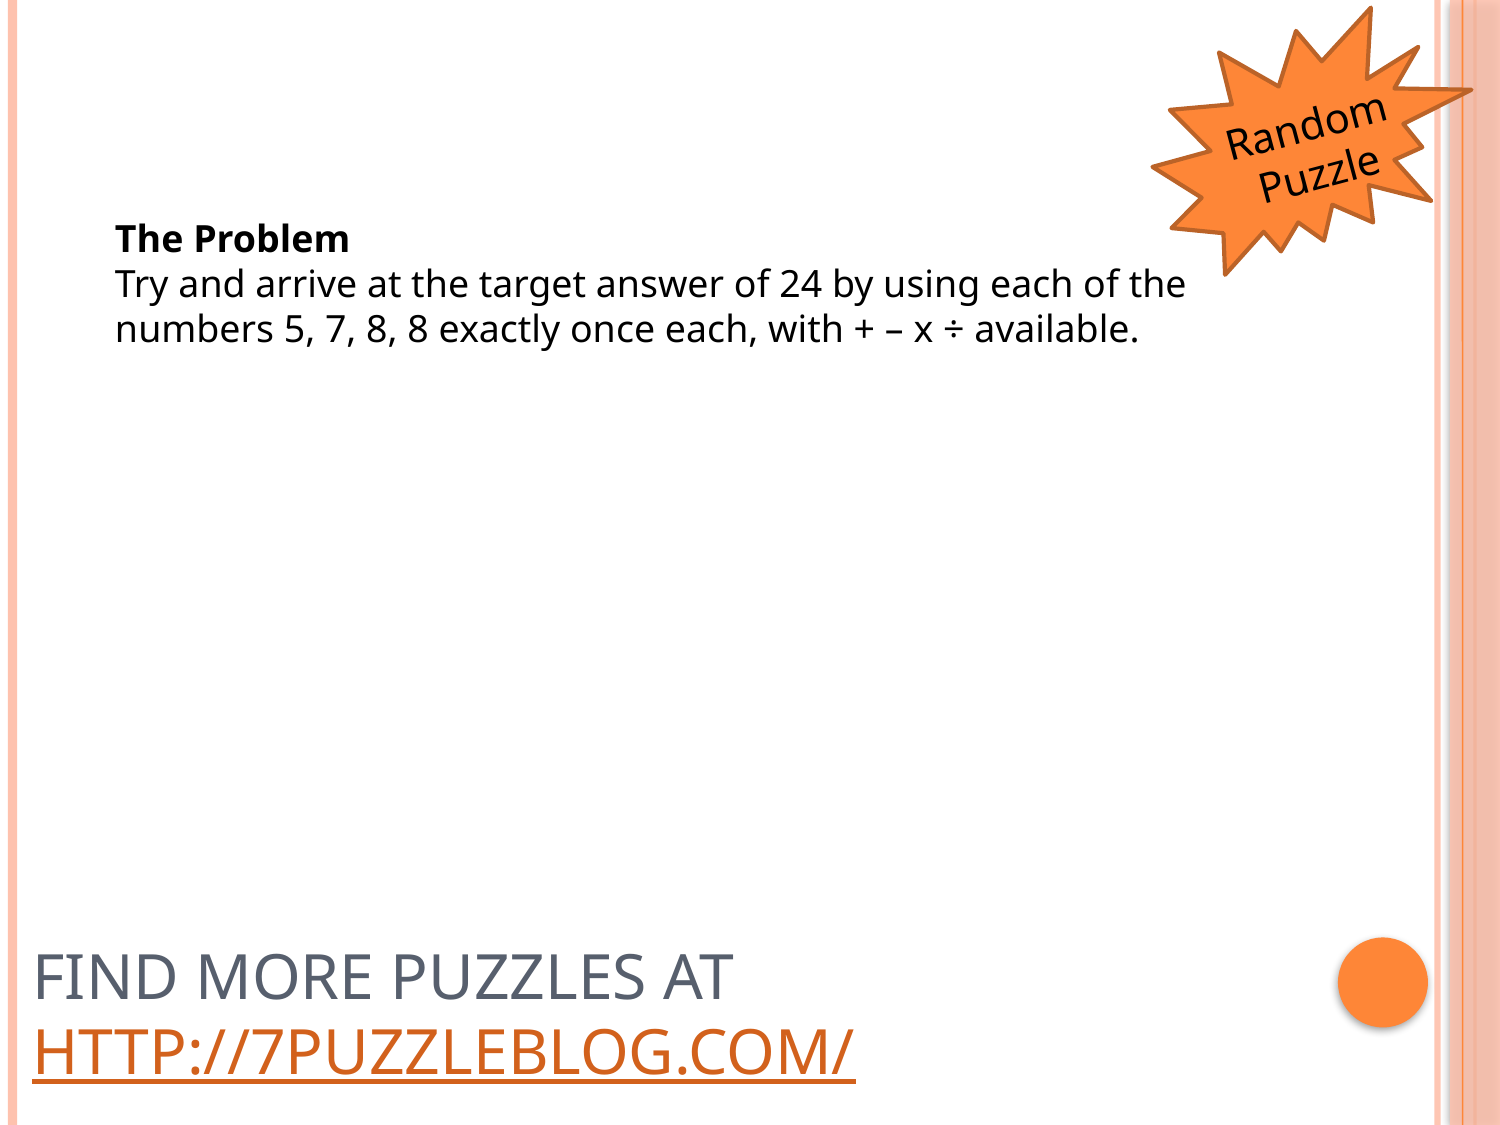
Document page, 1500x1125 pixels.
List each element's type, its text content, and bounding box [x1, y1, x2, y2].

title Find more puzzles at http://7puzzleblog.com/ [17, 916, 1243, 1105]
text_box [1151, 7, 1472, 276]
text_box The Problem Try and arrive at the target answer of 24 by using each of the numbers 5, 7, 8, 8 exactly once each, with + – x ÷ available. [100, 208, 1235, 358]
